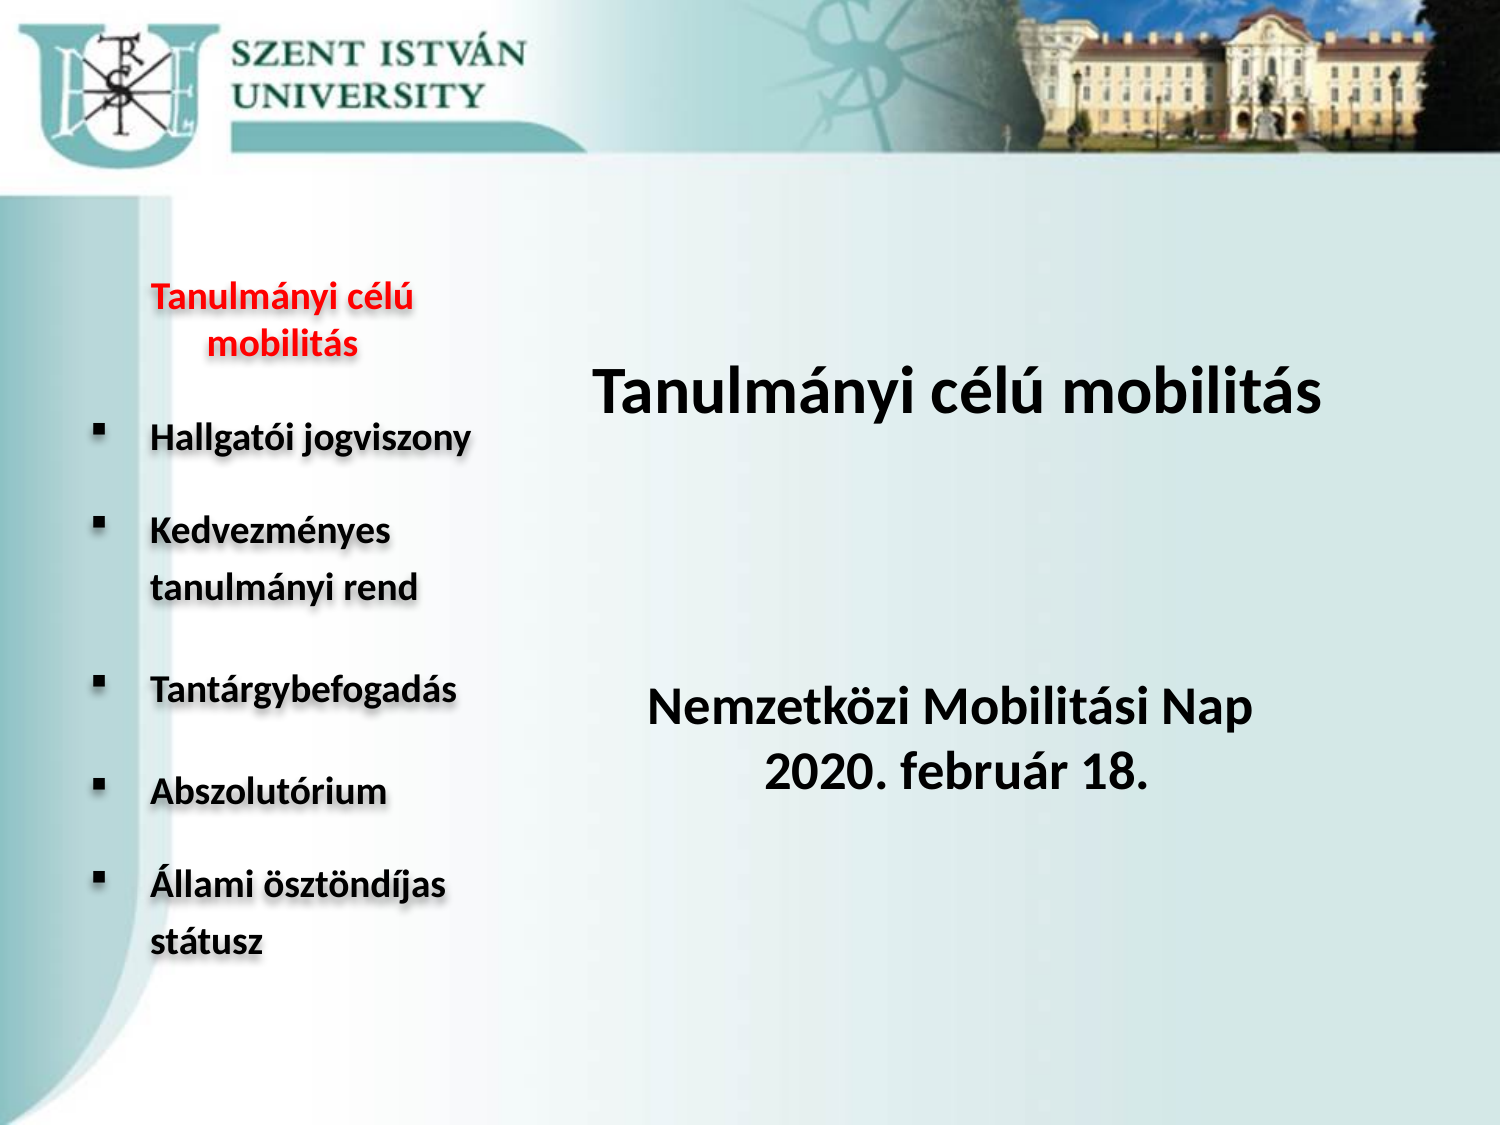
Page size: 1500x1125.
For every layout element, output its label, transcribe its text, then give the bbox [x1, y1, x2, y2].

list Tanulmányi célú mobilitás Nemzetközi Mobilitási Nap 2020. február 18. [490, 338, 1425, 811]
picture [0, 0, 1500, 1125]
list Tanulmányi célú mobilitás Hallgatói jogviszony Kedvezményes tanulmányi rend Tantárgybefogadás Abszolutórium Állami ösztöndíjas státusz [75, 262, 491, 1005]
